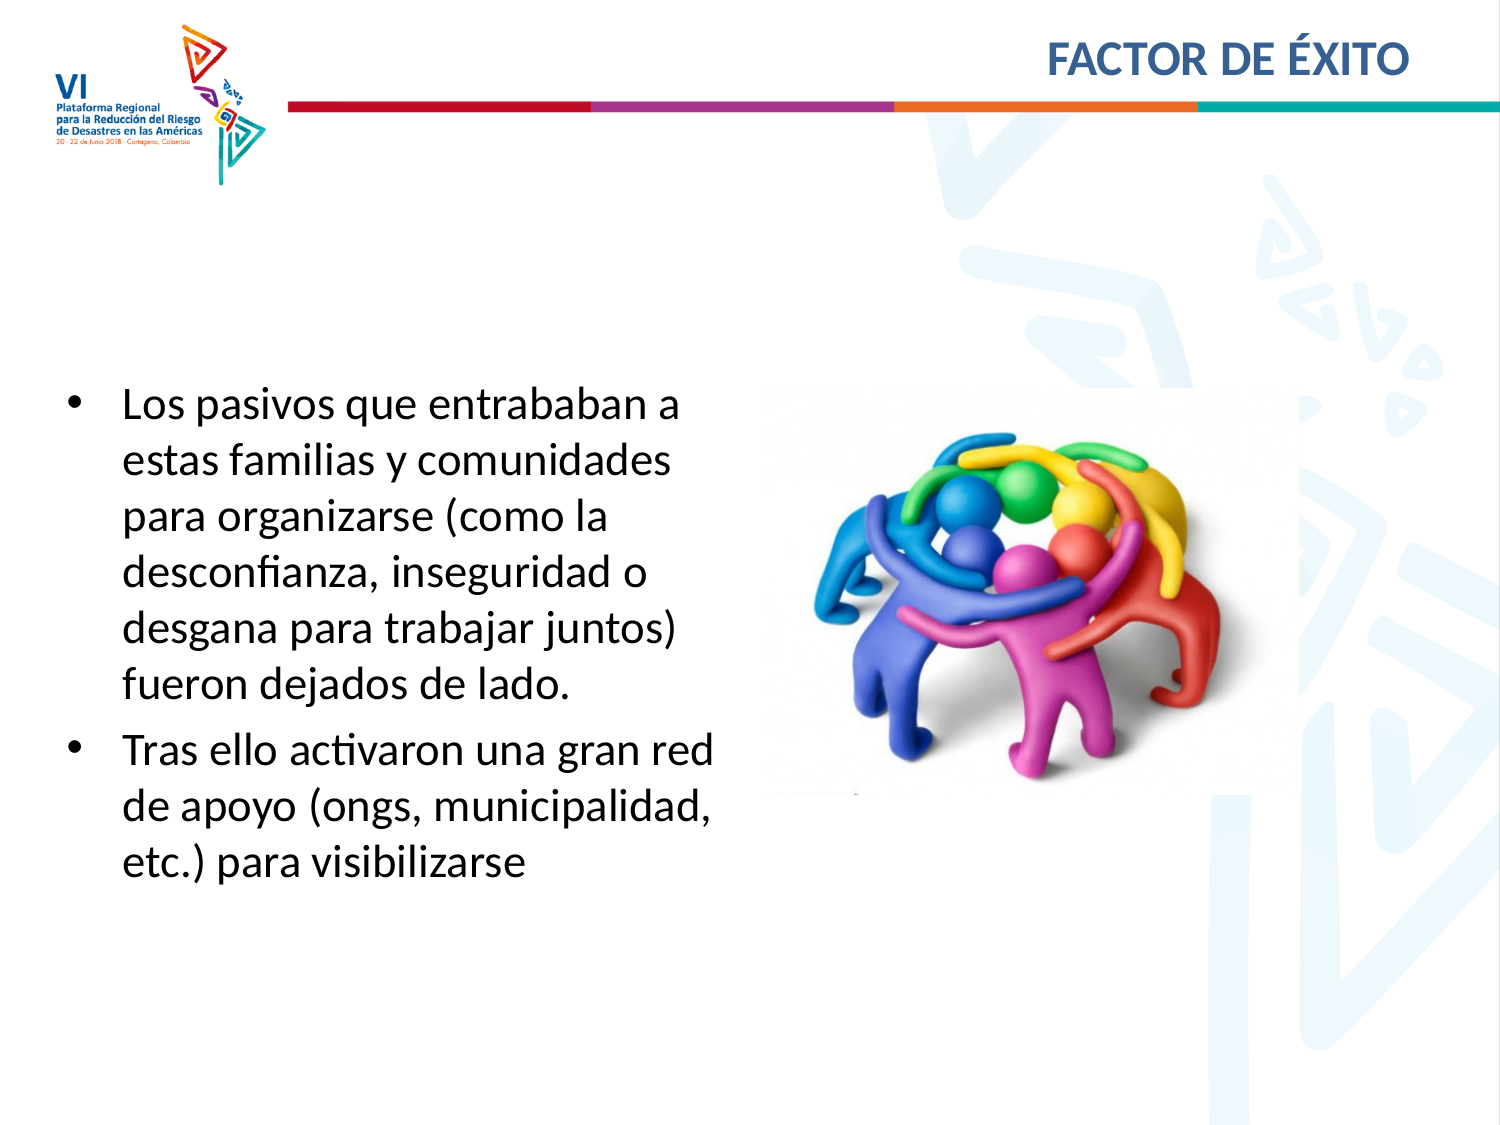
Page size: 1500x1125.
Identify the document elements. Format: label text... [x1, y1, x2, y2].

title FACTOR DE ÉXITO [301, 33, 1425, 79]
picture [0, 0, 1500, 1125]
list Los pasivos que entrababan a estas familias y comunidades para organizarse (como la desconfianza, inseguridad o desgana para trabajar juntos) fueron dejados de lado. Tras ello activaron una gran red de apoyo (ongs, municipalidad, etc.) para visibilizarse [51, 365, 750, 901]
